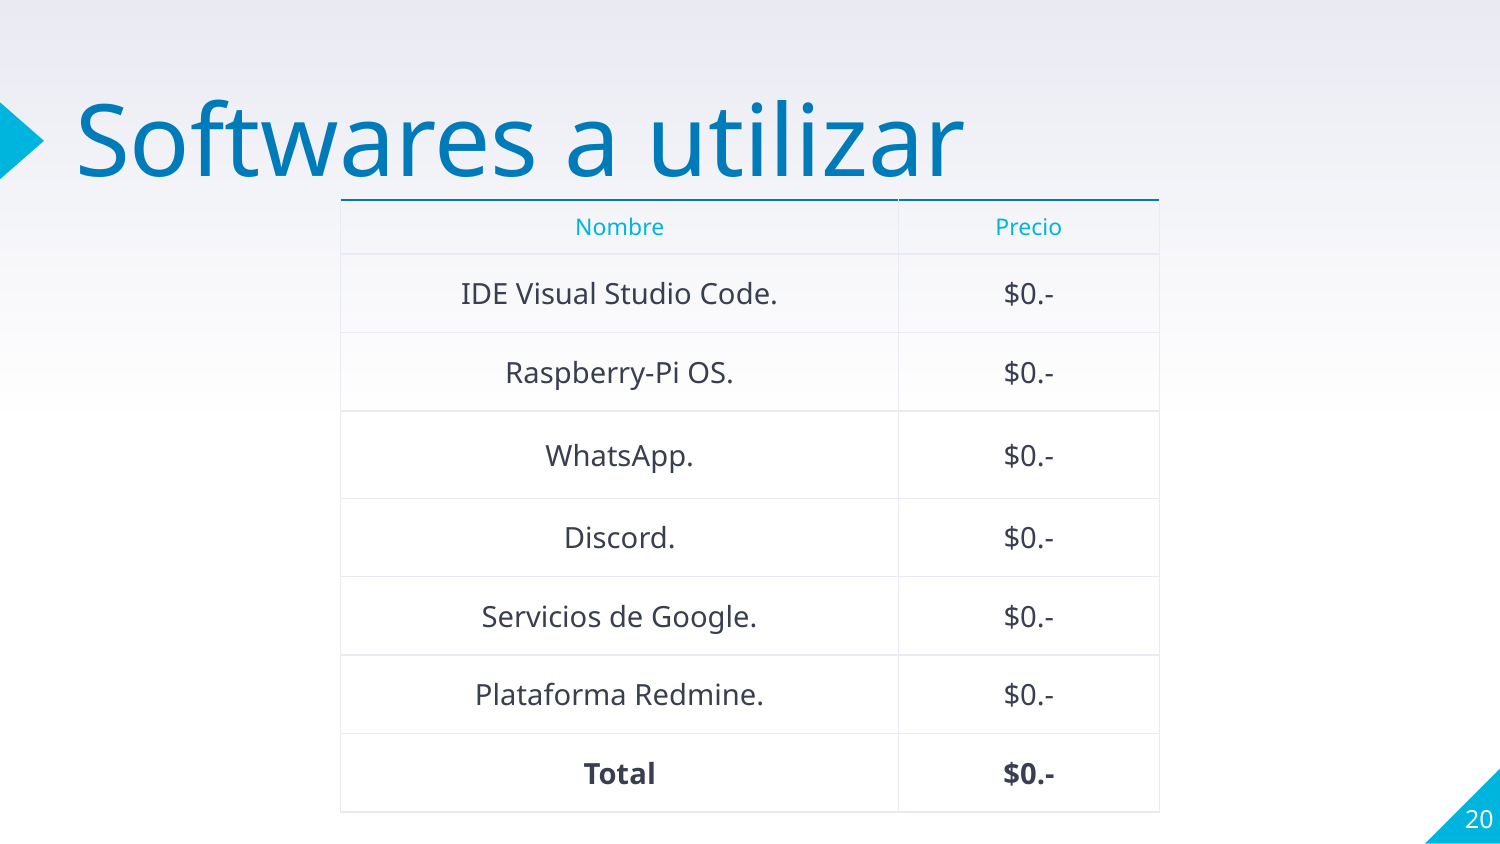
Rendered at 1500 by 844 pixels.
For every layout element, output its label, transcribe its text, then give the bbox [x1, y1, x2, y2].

table_cell Plataforma Redmine. [341, 656, 898, 733]
table_cell IDE Visual Studio Code. [341, 255, 898, 332]
table_header Nombre [341, 201, 898, 253]
table_cell Total [341, 734, 898, 811]
table_cell Servicios de Google. [341, 577, 898, 654]
table_cell WhatsApp. [341, 412, 898, 498]
table_cell Discord. [341, 499, 898, 576]
slide_number ‹#› [1418, 760, 1494, 838]
title Softwares a utilizar [75, 99, 1468, 277]
table_header Precio [899, 201, 1159, 253]
table_cell $0.- [899, 499, 1159, 576]
table_cell $0.- [899, 577, 1159, 654]
table_cell $0.- [899, 412, 1159, 498]
table_cell Raspberry-Pi OS. [341, 333, 898, 410]
table_cell $0.- [899, 734, 1159, 811]
table_cell $0.- [899, 656, 1159, 733]
table_cell $0.- [899, 333, 1159, 410]
table_cell $0.- [899, 255, 1159, 332]
